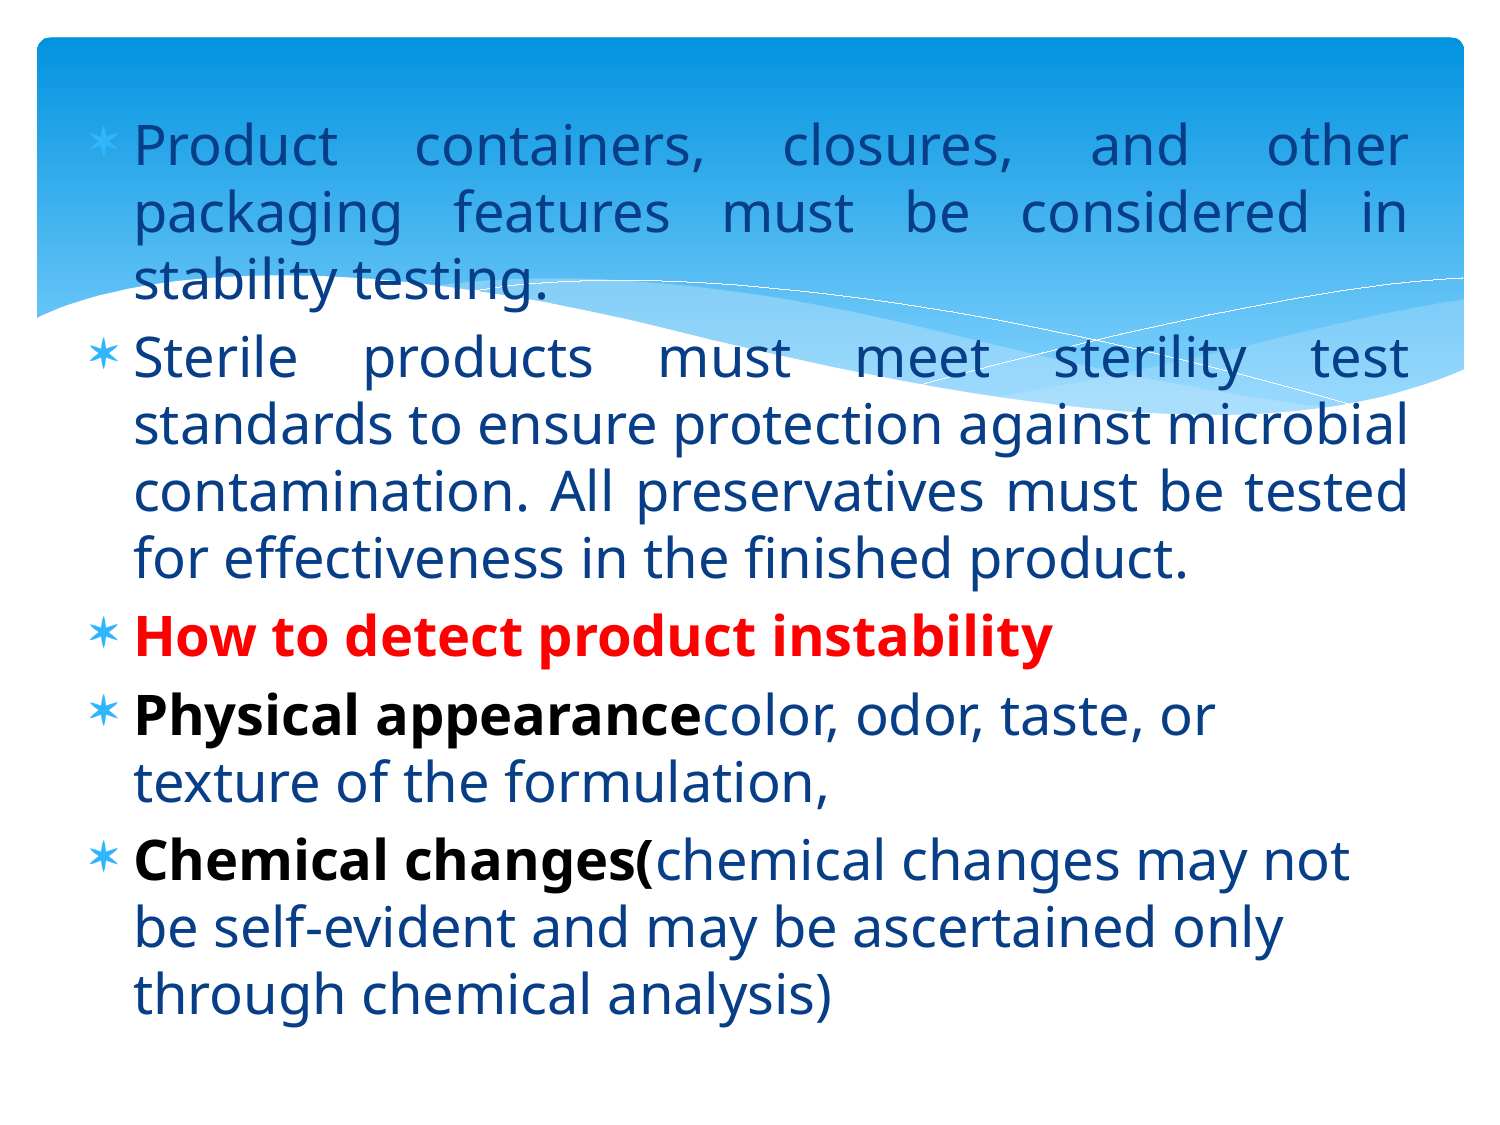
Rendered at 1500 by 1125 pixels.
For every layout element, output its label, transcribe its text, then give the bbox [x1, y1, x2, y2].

list Product containers, closures, and other packaging features must be considered in stability testing. Sterile products must meet sterility test standards to ensure protection against microbial contamination. All preservatives must be tested for effectiveness in the ﬁnished product. How to detect product instability Physical appearancecolor, odor, taste, or texture of the formulation, Chemical changes(chemical changes may not be self-evident and may be ascertained only through chemical analysis) [75, 101, 1425, 1083]
